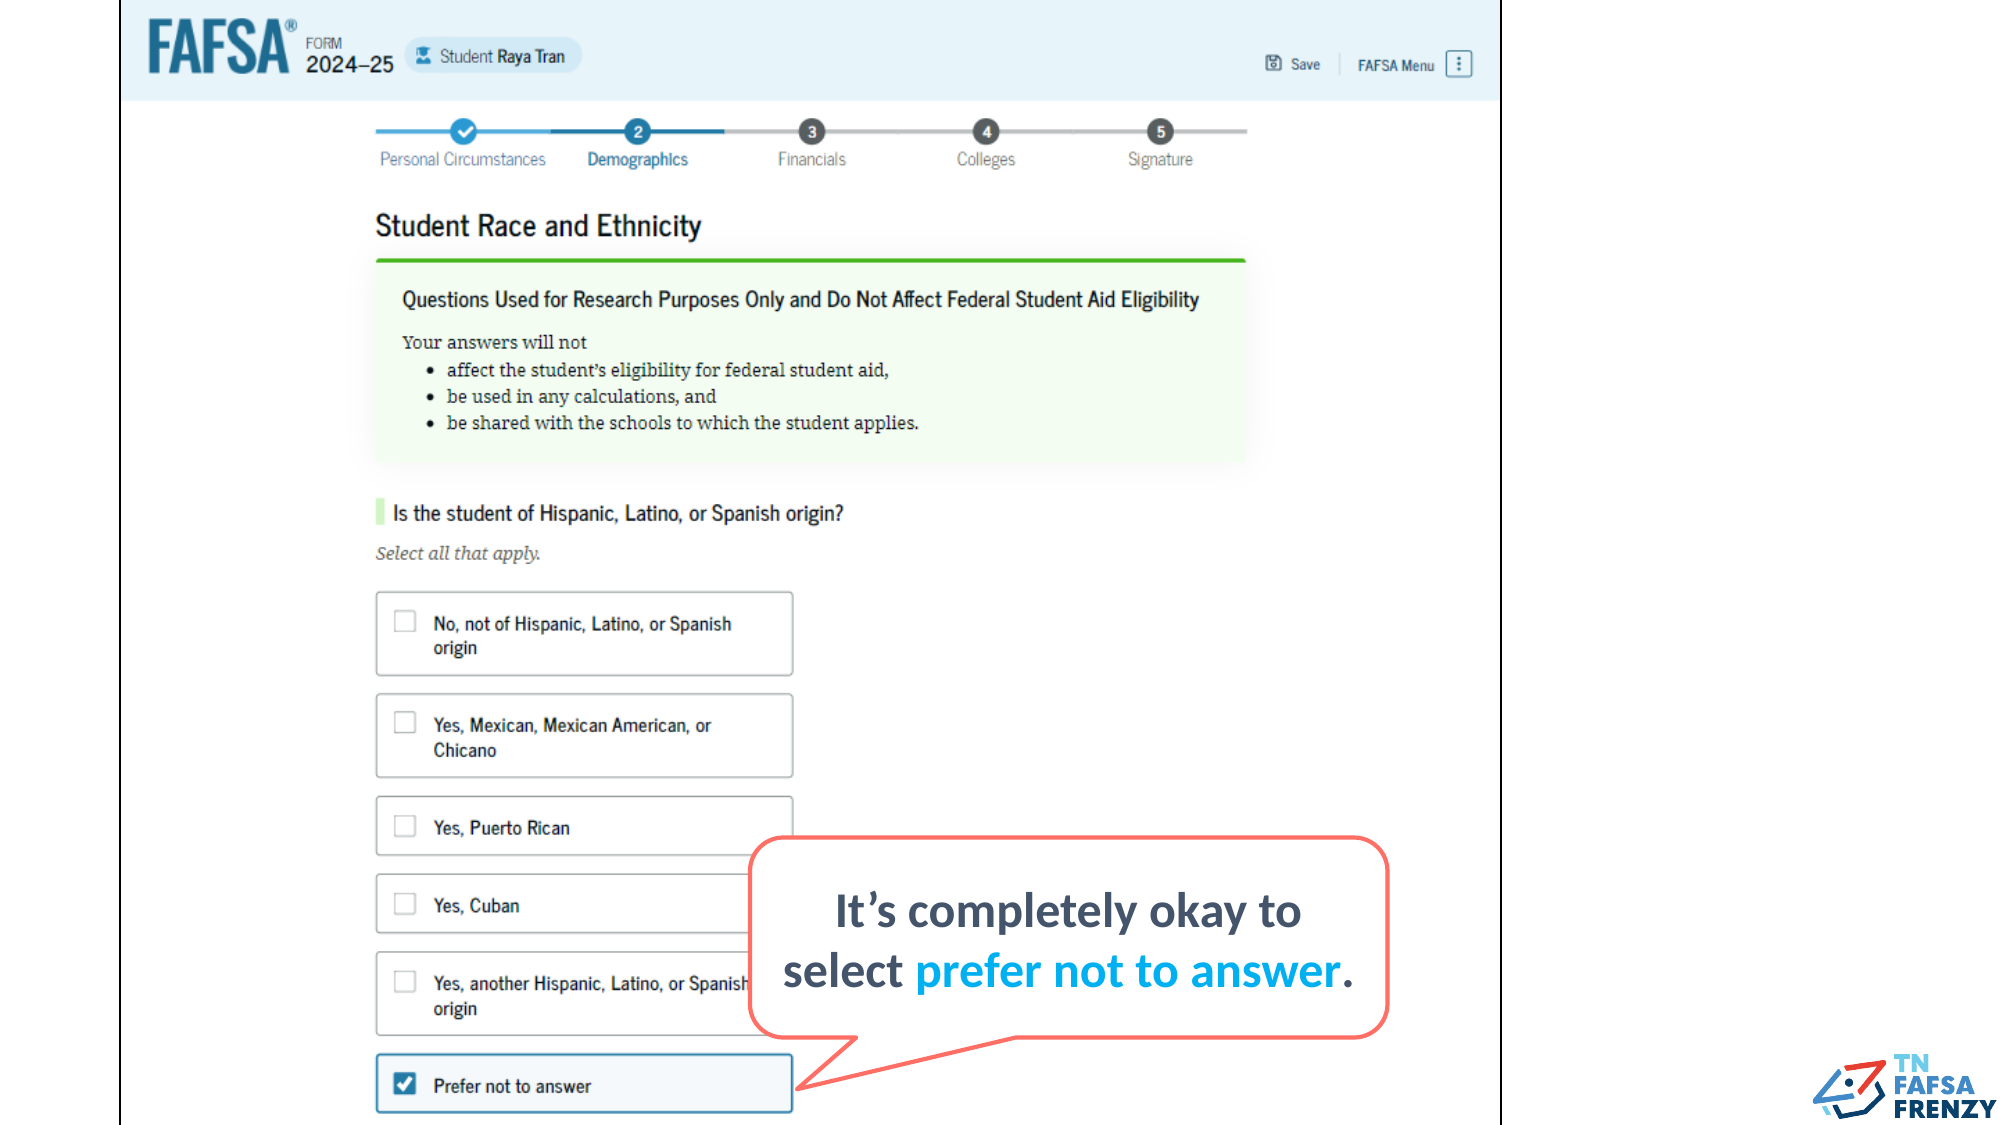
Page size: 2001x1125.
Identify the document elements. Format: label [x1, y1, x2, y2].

picture [121, 0, 1500, 1125]
picture [1812, 1050, 2000, 1125]
